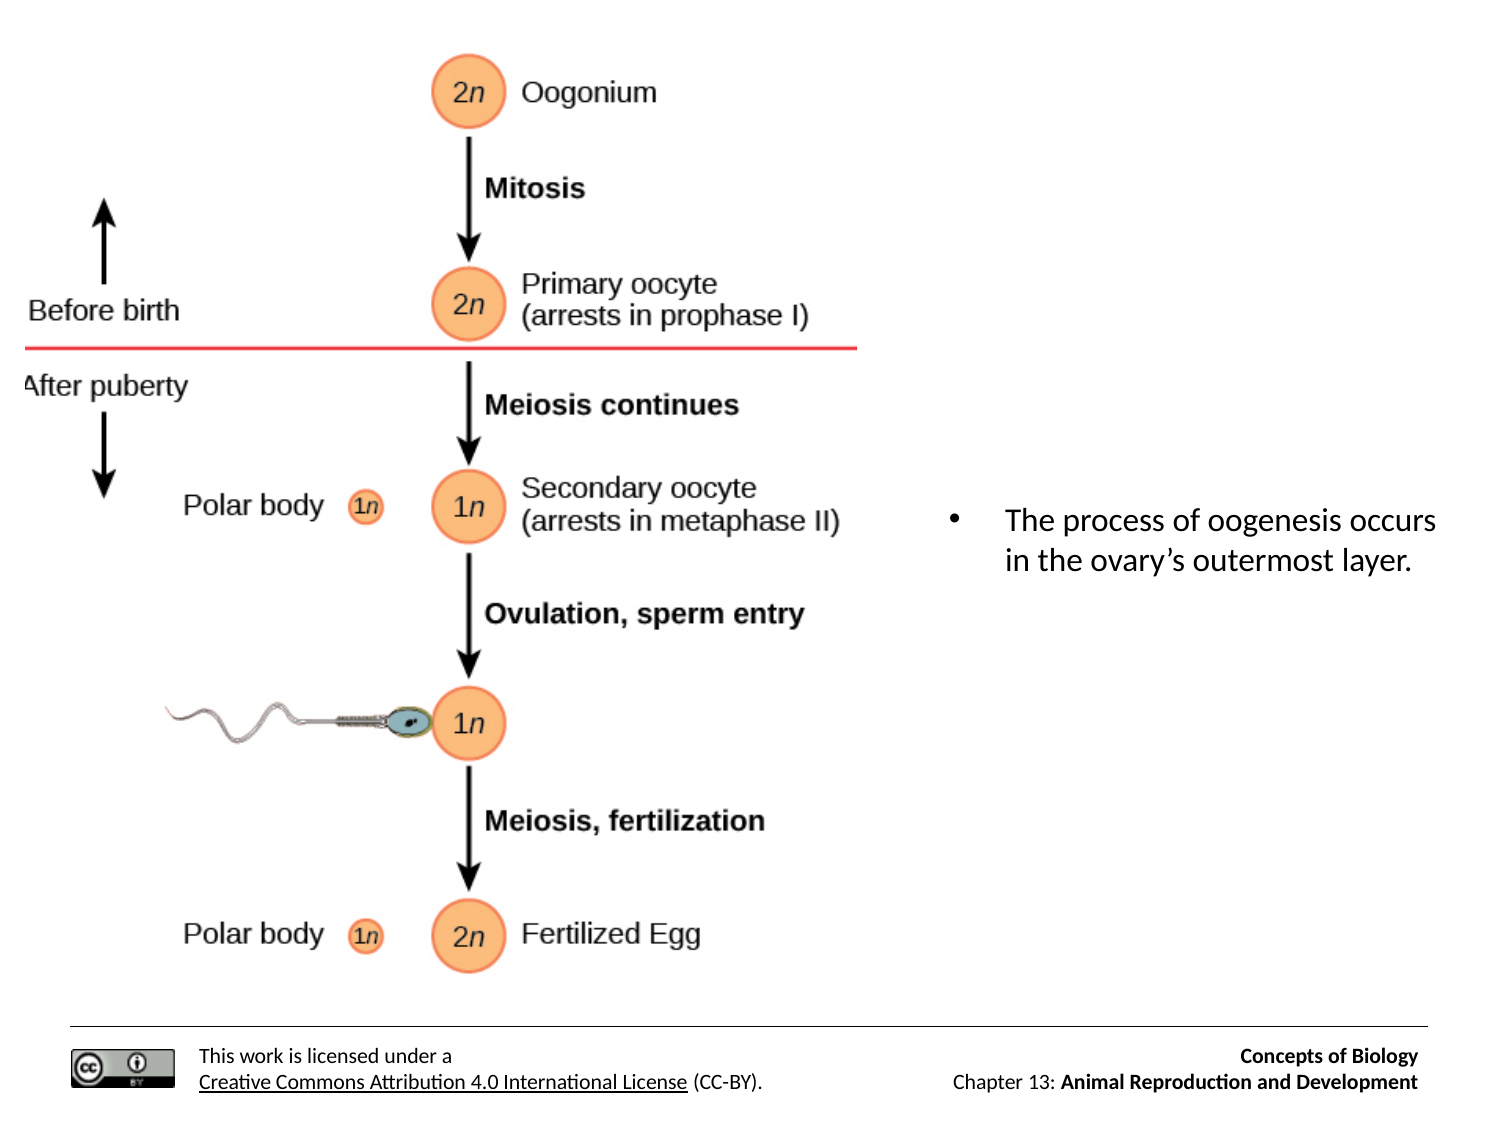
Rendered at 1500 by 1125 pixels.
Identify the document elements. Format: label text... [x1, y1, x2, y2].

text_box The process of oogenesis occurs in the ovary’s outermost layer. [933, 490, 1472, 620]
picture [24, 46, 858, 980]
picture [71, 1049, 175, 1088]
